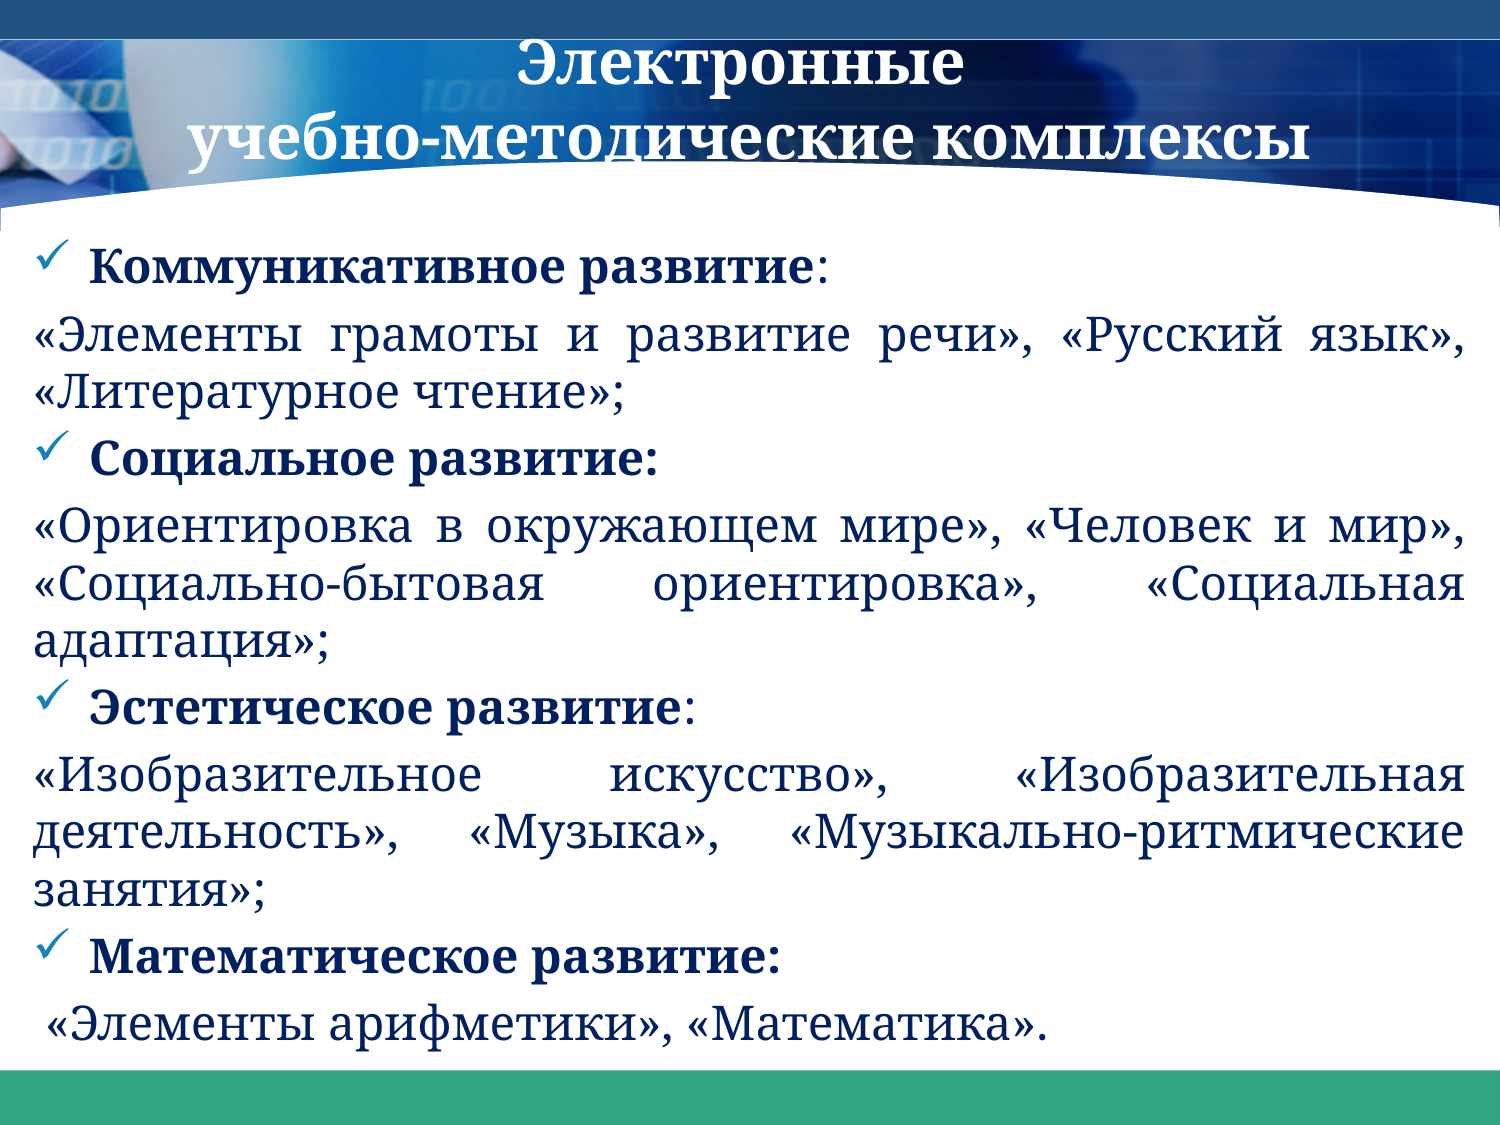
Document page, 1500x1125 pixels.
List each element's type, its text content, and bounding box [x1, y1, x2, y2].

list Коммуникативное развитие: «Элементы грамоты и развитие речи», «Русский язык», «Литературное чтение»; Социальное развитие: «Ориентировка в окружающем мире», «Человек и мир», «Социально-бытовая ориентировка», «Социальная адаптация»; Эстетическое развитие: «Изобразительное искусство», «Изобразительная деятельность», «Музыка», «Музыкально-ритмические занятия»; Математическое развитие: «Элементы арифметики», «Математика». [17, 228, 1483, 1071]
title Электронные учебно-методические комплексы [75, 30, 1425, 163]
picture [0, 40, 493, 208]
picture [886, 40, 1500, 207]
